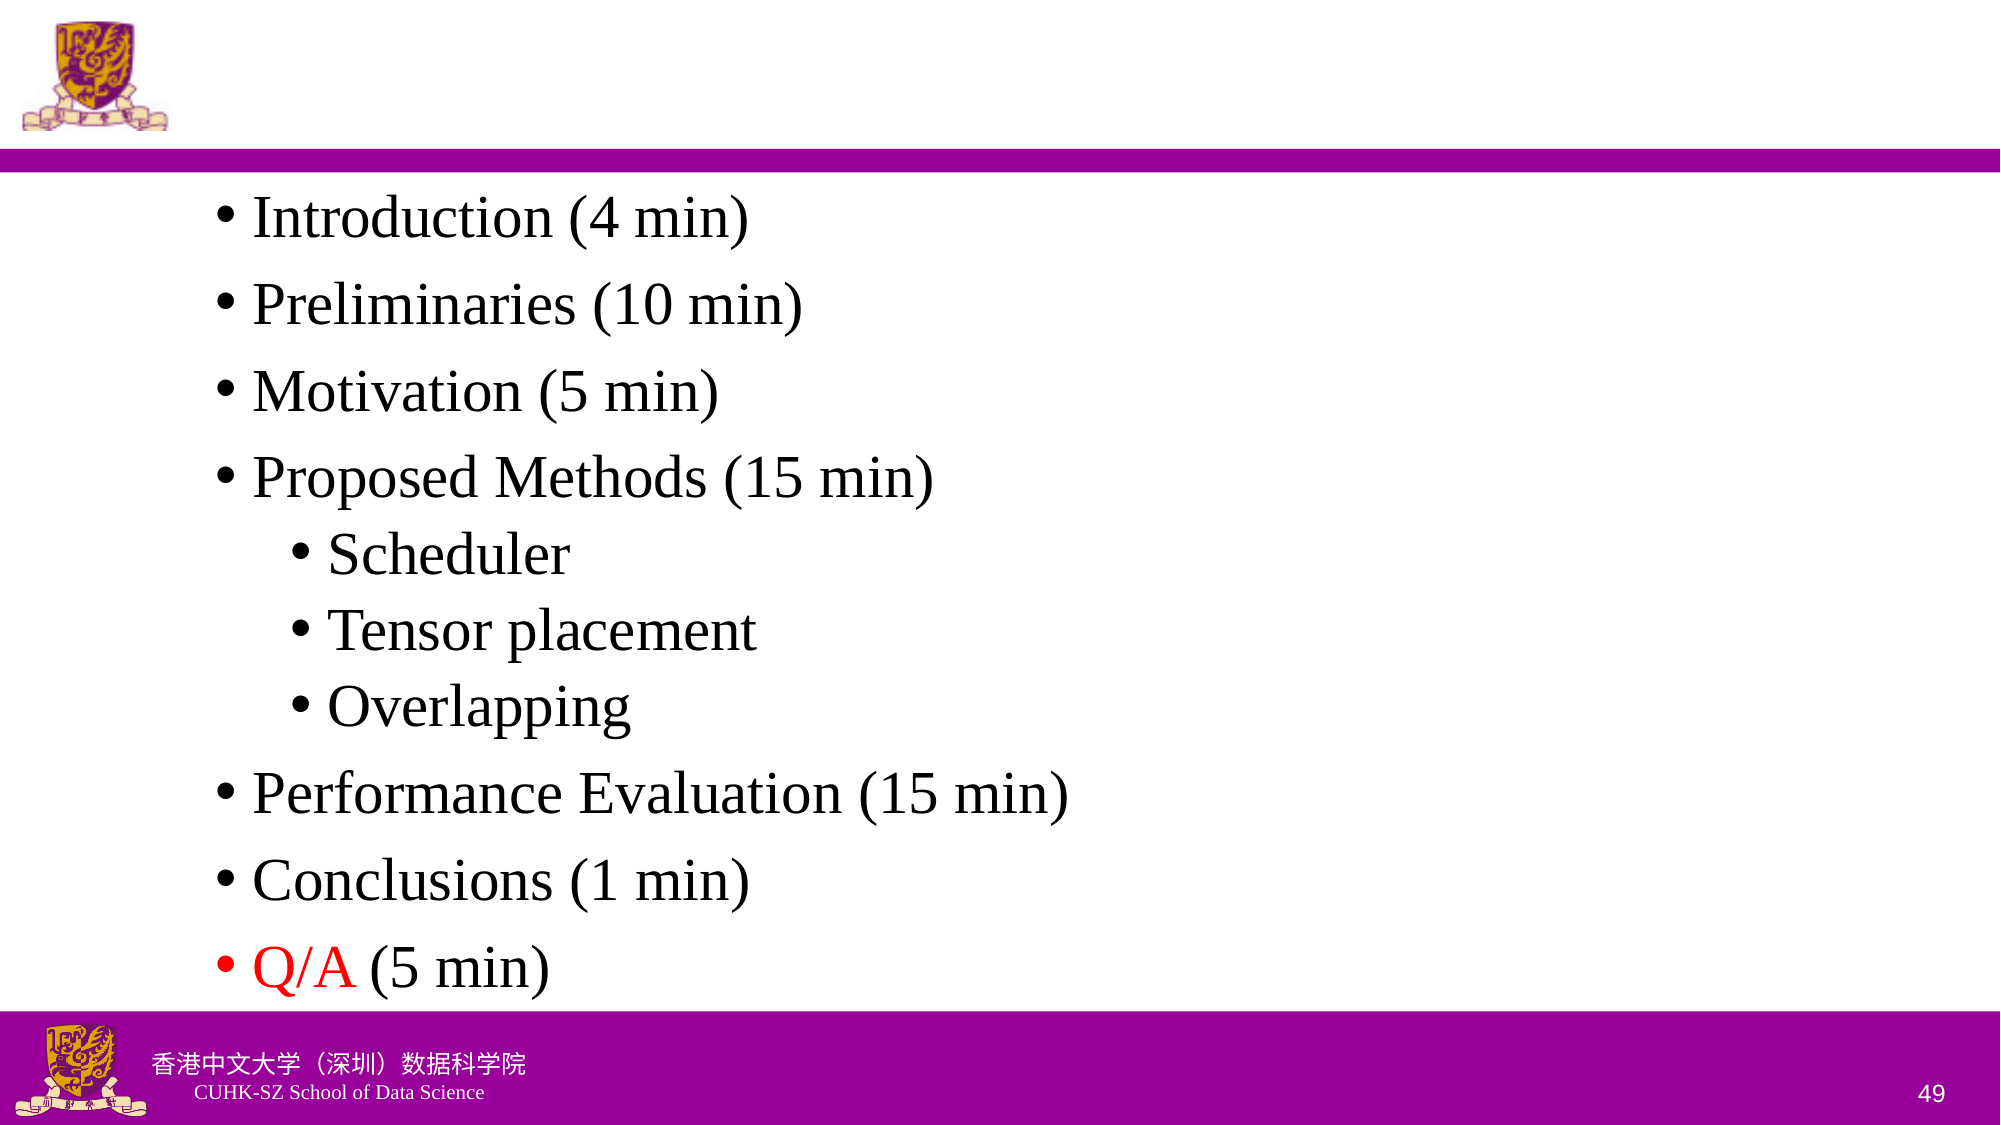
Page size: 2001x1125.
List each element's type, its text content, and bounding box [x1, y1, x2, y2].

picture [21, 20, 173, 131]
picture [14, 1023, 149, 1117]
slide_number 49 [1493, 1070, 1961, 1125]
text_box Introduction (4 min) Preliminaries (10 min) Motivation (5 min) Proposed Methods (15 min) Scheduler Tensor placement Overlapping Performance Evaluation (15 min) Conclusions (1 min) Q/A (5 min) [215, 184, 1900, 769]
